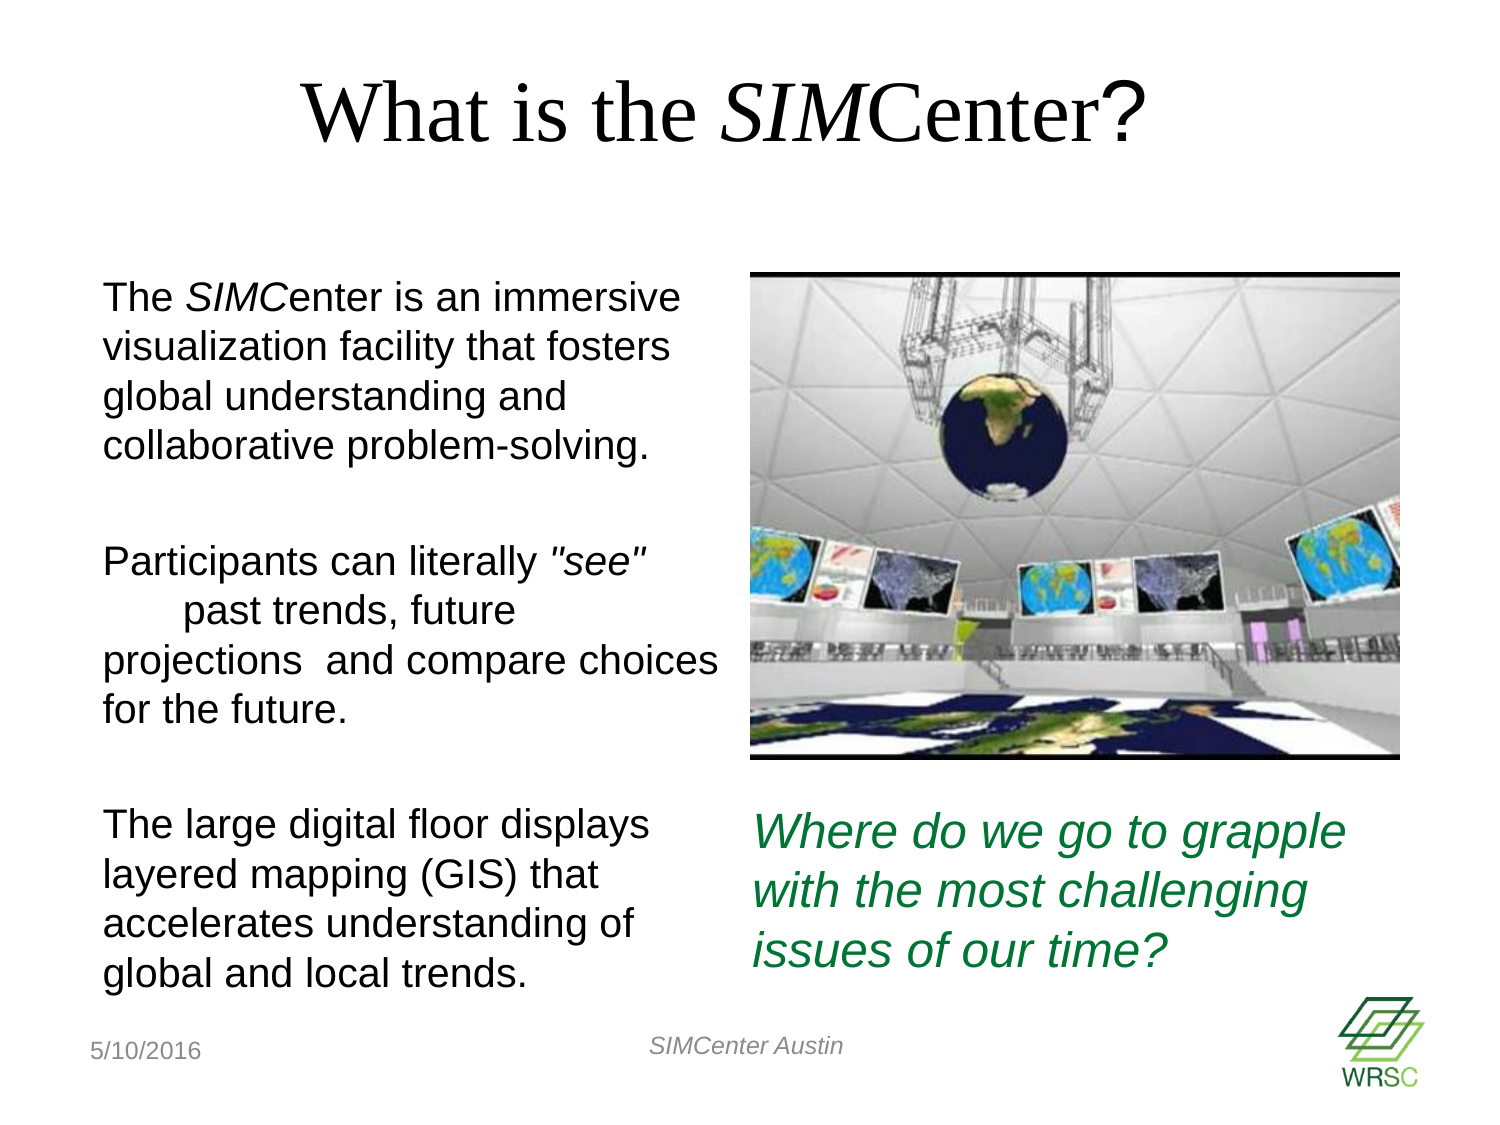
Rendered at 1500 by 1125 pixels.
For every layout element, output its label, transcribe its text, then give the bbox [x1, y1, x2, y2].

picture [749, 271, 1401, 761]
footer SIMCenter Austin [512, 1012, 988, 1107]
title What is the SIMCenter? [75, 24, 1425, 188]
picture [1337, 997, 1425, 1095]
list The SIMCenter is an immersive visualization facility that fosters global understanding and collaborative problem-solving. Participants can literally "see" past trends, future projections and compare choices for the future. The large digital floor displays layered mapping (GIS) that accelerates understanding of global and local trends. [87, 262, 738, 1005]
list Where do we go to grapple with the most challenging issues of our time? [737, 262, 1425, 988]
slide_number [75, 1020, 425, 1080]
